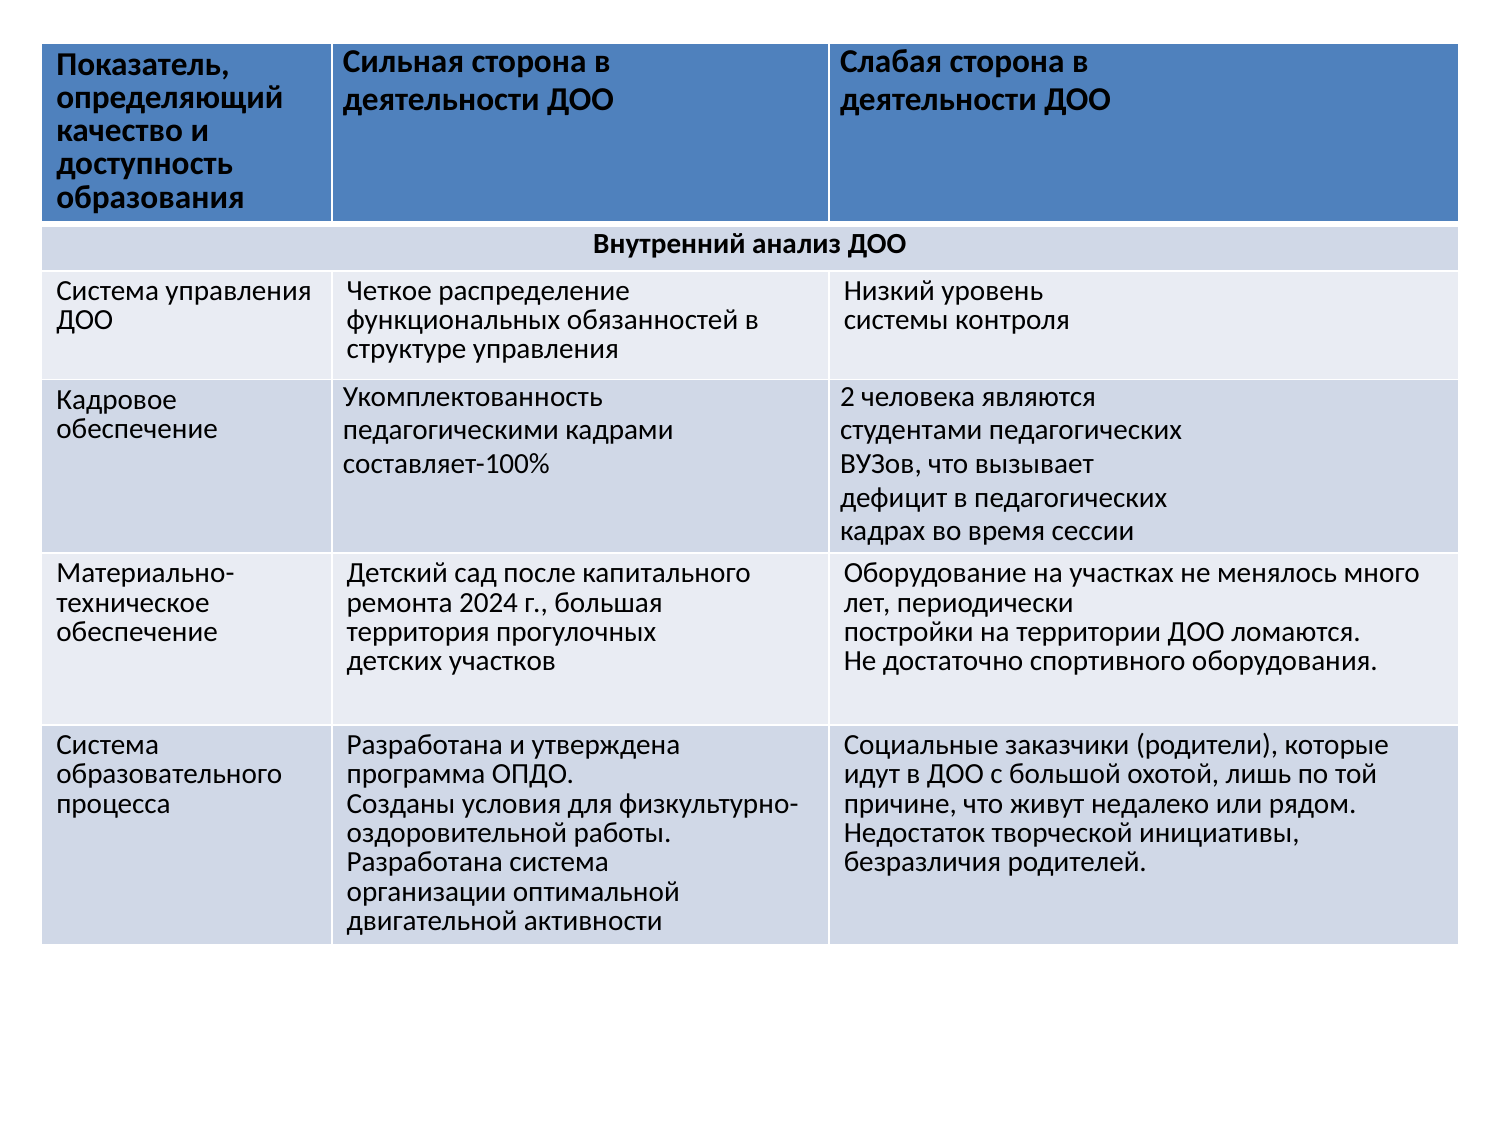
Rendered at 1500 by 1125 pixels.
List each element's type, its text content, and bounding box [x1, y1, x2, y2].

table_cell Внутренний анализ ДОО [42, 227, 1458, 270]
table_cell Укомплектованность педагогическими кадрами составляет-100% [333, 380, 828, 552]
table_cell Система управления ДОО [42, 272, 331, 379]
table_cell Четкое распределение функциональных обязанностей в структуре управления [333, 272, 828, 379]
table_cell Низкий уровень системы контроля [830, 272, 1458, 379]
table_header Показатель, определяющий качество и доступность образования [42, 44, 331, 221]
table_cell Материально-техническое обеспечение [42, 554, 331, 724]
table_cell Социальные заказчики (родители), которые идут в ДОО с большой охотой, лишь по той причине, что живут недалеко или рядом. Недостаток творческой инициативы, безразличия родителей. [830, 726, 1458, 944]
table_cell Разработана и утверждена программа ОПДО. Созданы условия для физкультурно-оздоровительной работы. Разработана система организации оптимальной двигательной активности [333, 726, 828, 944]
table_header Слабая сторона в деятельности ДОО [830, 44, 1458, 221]
table_cell Оборудование на участках не менялось много лет, периодически постройки на территории ДОО ломаются. Не достаточно спортивного оборудования. [830, 554, 1458, 724]
table_cell 2 человека являются студентами педагогических ВУЗов, что вызывает дефицит в педагогических кадрах во время сессии [830, 380, 1458, 552]
table_header Сильная сторона в деятельности ДОО [333, 44, 828, 221]
table_cell Система образовательного процесса [42, 726, 331, 944]
table_cell Кадровое обеспечение [42, 380, 331, 552]
table_cell Детский сад после капитального ремонта 2024 г., большая территория прогулочных детских участков [333, 554, 828, 724]
